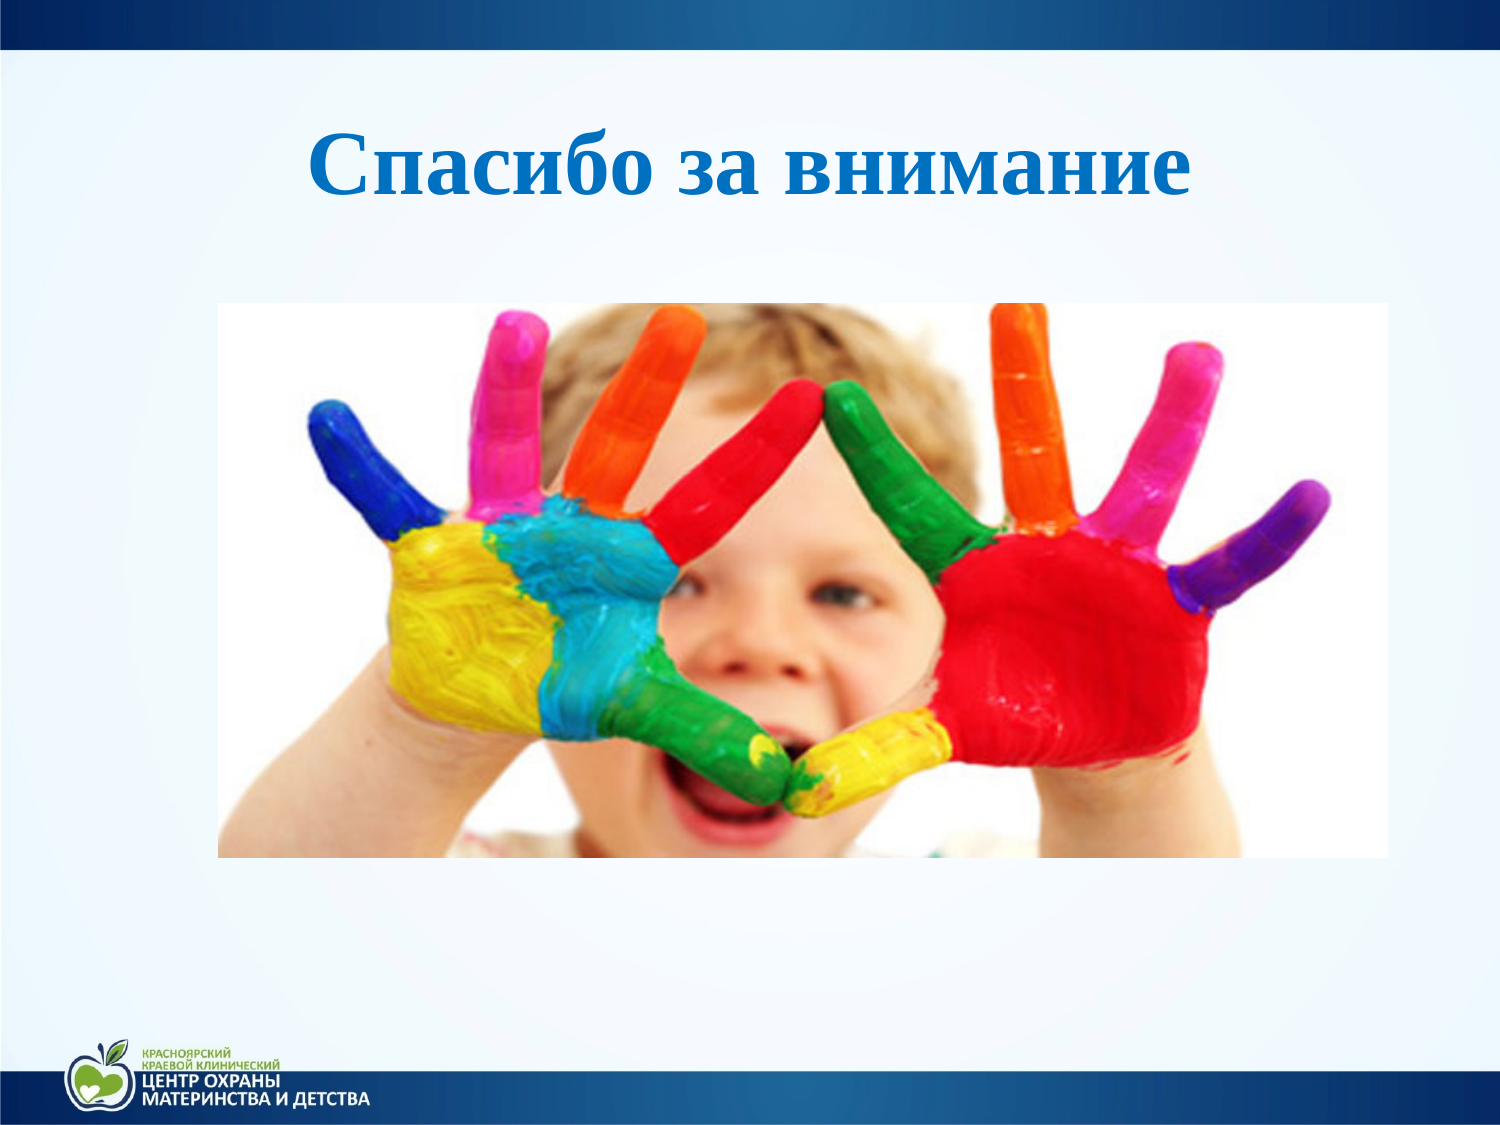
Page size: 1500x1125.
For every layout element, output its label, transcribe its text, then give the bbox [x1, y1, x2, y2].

picture [0, 0, 1500, 1125]
title Спасибо за внимание [75, 118, 1425, 307]
